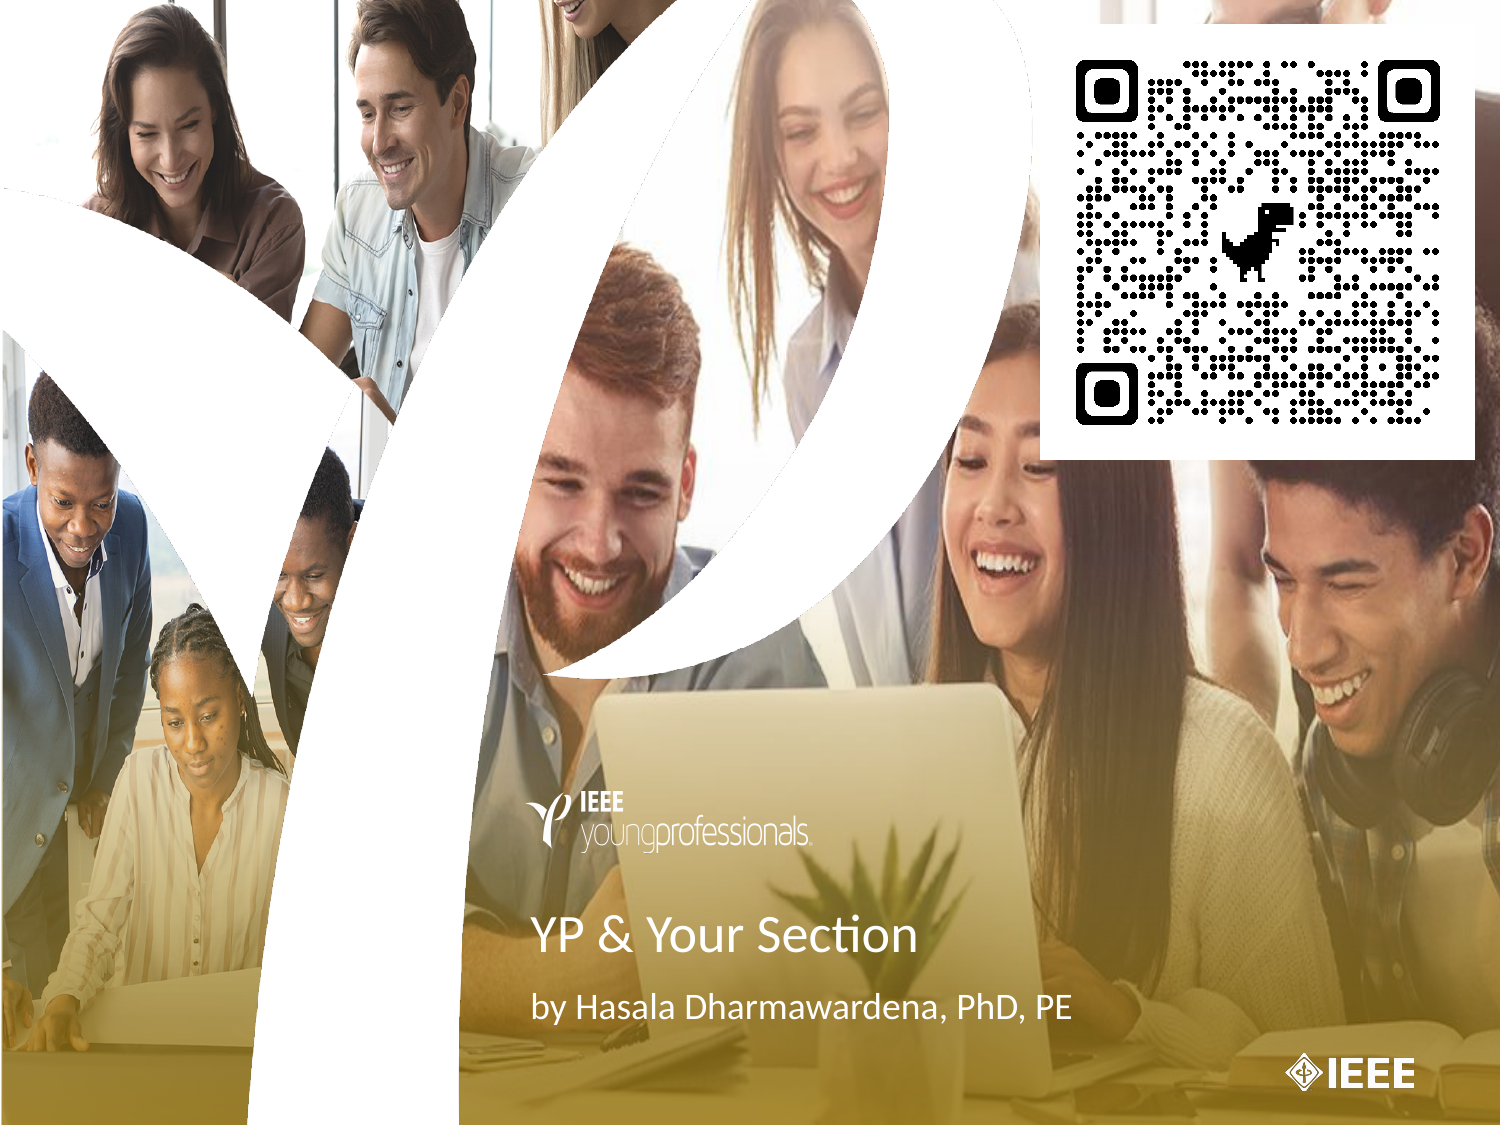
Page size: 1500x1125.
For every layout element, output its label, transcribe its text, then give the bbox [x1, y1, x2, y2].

picture [0, 0, 1500, 1125]
list by Hasala Dharmawardena, PhD, PE [517, 980, 1199, 1038]
picture [1285, 1053, 1414, 1091]
title YP & Your Section [517, 890, 1486, 980]
